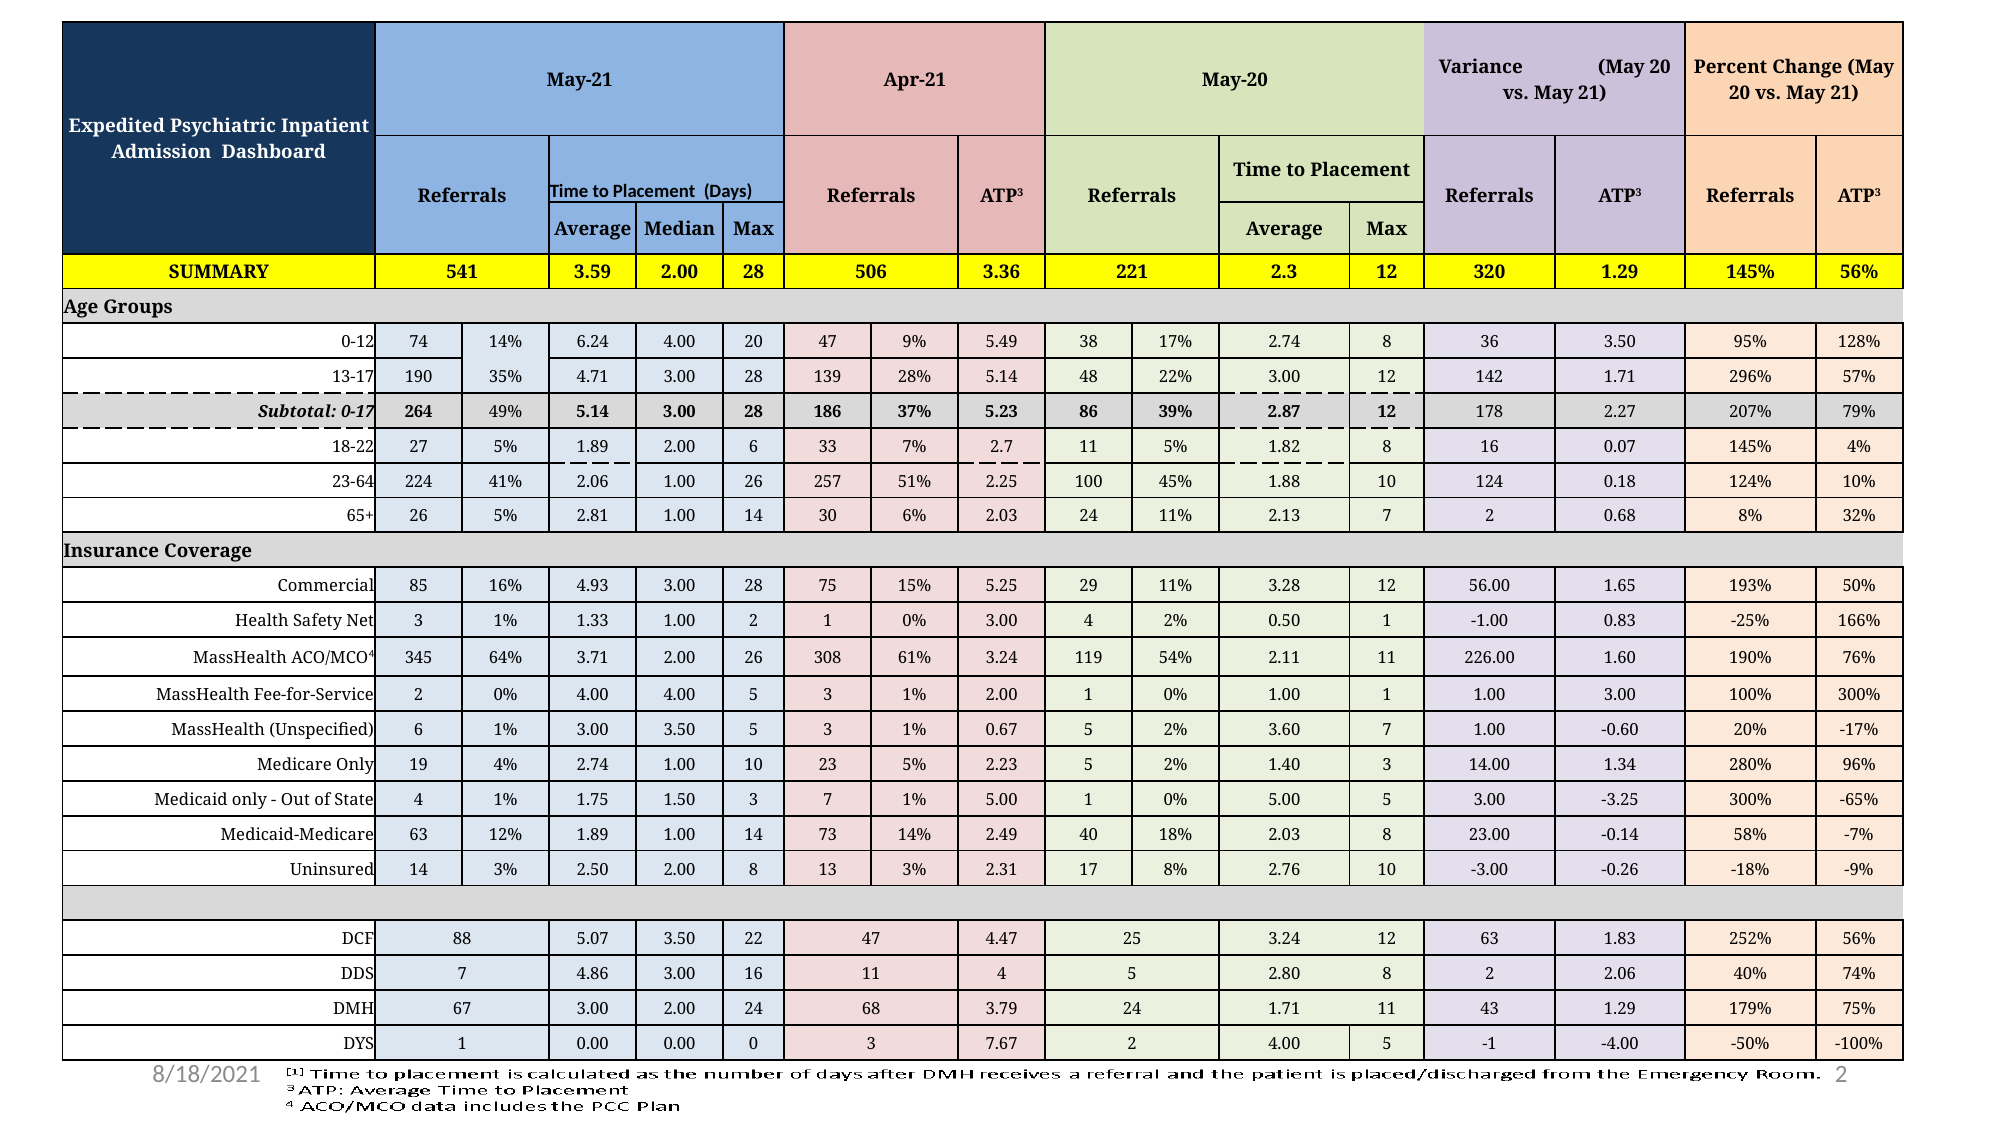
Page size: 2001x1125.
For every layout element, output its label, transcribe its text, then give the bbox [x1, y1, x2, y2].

table_cell 3% [872, 851, 957, 885]
table_cell 142 [1425, 359, 1554, 392]
table_cell 16 [1425, 429, 1554, 462]
table_cell 1.00 [637, 603, 722, 636]
table_cell 3.00 [959, 603, 1044, 636]
table_cell -100% [1817, 1026, 1902, 1059]
table_cell Subtotal: 0-17 [63, 393, 374, 428]
table_cell 64% [463, 638, 548, 675]
table_cell 0% [1133, 782, 1218, 815]
table_cell 1.71 [1556, 359, 1684, 392]
table_cell 2.13 [1220, 498, 1349, 531]
table_cell 11% [1133, 498, 1218, 531]
table_cell 65+ [63, 498, 374, 531]
table_cell 35% [463, 358, 548, 392]
table_header May-21 [376, 23, 783, 135]
table_cell 51% [872, 464, 957, 497]
table_cell 124% [1686, 464, 1815, 497]
table_cell 45% [1133, 464, 1218, 497]
table_cell 190% [1686, 638, 1815, 675]
table_cell 24 [1046, 498, 1131, 531]
table_cell DCF [63, 921, 374, 954]
table_cell 166% [1817, 603, 1902, 636]
table_cell 4.00 [637, 677, 722, 710]
table_cell 88 [376, 921, 548, 954]
table_cell 3.00 [550, 991, 635, 1024]
table_cell 1% [872, 782, 957, 815]
table_cell 76% [1817, 638, 1902, 675]
table_cell Referrals [1046, 136, 1218, 253]
table_cell Medicaid-Medicare [63, 817, 374, 850]
table_cell 5% [1133, 429, 1218, 462]
table_header Variance (May 20 vs. May 21) [1424, 23, 1684, 135]
table_cell -1 [1425, 1026, 1554, 1042]
table_cell 14% [872, 817, 957, 850]
table_cell 12 [1350, 359, 1423, 393]
table_cell 3.28 [1220, 568, 1349, 601]
table_cell 3.36 [959, 255, 1044, 288]
table_cell -25% [1686, 603, 1815, 636]
table_cell 2.06 [550, 463, 635, 497]
table_cell 11% [1133, 568, 1218, 601]
table_cell 2.87 [1220, 393, 1349, 428]
table_cell 12 [1350, 393, 1423, 428]
table_cell 2 [1046, 1026, 1218, 1059]
table_cell 2.76 [1220, 851, 1349, 885]
table_cell 23-64 [63, 464, 374, 497]
table_cell 14 [724, 817, 783, 850]
table_cell 8 [1350, 956, 1423, 989]
table_cell 2 [1425, 498, 1554, 531]
table_cell Commercial [63, 568, 374, 601]
table_cell 11 [1046, 429, 1131, 462]
table_header Percent Change (May 20 vs. May 21) [1686, 23, 1902, 135]
table_cell Referrals [1425, 136, 1554, 253]
table_cell 74 [376, 324, 461, 357]
table_cell 2% [1133, 712, 1218, 745]
table_cell 4% [463, 747, 548, 780]
table_cell 73 [785, 817, 870, 850]
table_cell 49% [463, 394, 548, 427]
table_cell 54% [1133, 638, 1218, 675]
table_cell 3.60 [1220, 712, 1349, 745]
table_cell 4.00 [637, 324, 722, 357]
table_cell DMH [63, 991, 374, 1024]
table_cell 39% [1133, 394, 1218, 427]
table_cell 56.00 [1425, 568, 1554, 601]
table_cell 3.00 [637, 956, 722, 989]
table_cell 67 [376, 991, 548, 1024]
table_cell 264 [376, 394, 461, 427]
table_cell 3.79 [959, 991, 1044, 1024]
table_cell 1.71 [1220, 991, 1350, 1024]
table_cell 3.00 [637, 359, 722, 392]
table_cell 2.27 [1556, 394, 1684, 427]
table_cell 6 [376, 712, 461, 745]
table_cell 2.74 [550, 747, 635, 780]
table_cell 1.29 [1556, 991, 1684, 1024]
table_cell -65% [1817, 782, 1902, 815]
table_cell 7% [872, 429, 957, 462]
table_cell ATP3 [1556, 136, 1684, 253]
table_cell 2.00 [637, 851, 722, 885]
table_cell 50% [1817, 568, 1902, 601]
table_cell 3 [785, 712, 870, 745]
table_cell -0.26 [1556, 851, 1684, 885]
table_cell 26 [724, 464, 783, 497]
table_cell MassHealth ACO/MCO4 [63, 638, 374, 675]
table_cell 119 [1046, 638, 1131, 675]
table_cell 1 [1046, 782, 1131, 815]
table_cell Uninsured [63, 851, 374, 885]
table_cell 0-12 [63, 324, 374, 357]
table_cell 96% [1817, 747, 1902, 780]
table_cell 2.31 [959, 851, 1044, 885]
table_cell 6% [872, 498, 957, 531]
table_cell 28 [724, 255, 783, 288]
table_cell 5 [1046, 747, 1131, 780]
table_cell 1.60 [1556, 638, 1684, 675]
table_cell 1.34 [1556, 747, 1684, 780]
picture [277, 1062, 1837, 1123]
table_cell 2.3 [1220, 255, 1349, 288]
table_cell 48 [1046, 359, 1131, 392]
table_cell 0% [872, 603, 957, 636]
table_cell 10 [1350, 851, 1423, 885]
table_cell 28 [724, 359, 783, 392]
table_cell 17% [1133, 324, 1218, 357]
table_cell 18-22 [63, 428, 374, 462]
table_cell -3.25 [1556, 782, 1684, 815]
table_cell 75% [1817, 991, 1902, 1024]
table_cell 63 [376, 817, 461, 850]
table_cell 3.71 [550, 638, 635, 675]
table_cell 5.49 [959, 324, 1044, 357]
table_cell 2 [376, 677, 461, 710]
table_cell 63 [1425, 921, 1554, 954]
table_cell -50% [1686, 1026, 1815, 1042]
table_cell 2% [1133, 603, 1218, 636]
table_cell 1.00 [1425, 677, 1554, 710]
table_cell Time to Placement (Days) [550, 136, 783, 201]
table_cell Referrals [1686, 136, 1815, 253]
table_cell 145% [1686, 255, 1815, 288]
table_cell 0.50 [1220, 603, 1349, 636]
table_cell 2.50 [550, 851, 635, 885]
table_cell 1.83 [1556, 921, 1684, 954]
table_cell 193% [1686, 568, 1815, 601]
table_cell 4.00 [1220, 1026, 1349, 1059]
table_cell 7 [1350, 498, 1423, 531]
table_cell 300% [1817, 677, 1902, 710]
table_cell -0.14 [1556, 817, 1684, 850]
table_header Expedited Psychiatric Inpatient Admission Dashboard [63, 23, 374, 253]
table_cell 2 [1425, 956, 1554, 989]
table_cell 11 [1350, 991, 1423, 1024]
table_cell 541 [376, 255, 548, 288]
table_cell 23.00 [1425, 817, 1554, 850]
table_cell Max [724, 203, 783, 253]
table_cell 100% [1686, 677, 1815, 710]
table_cell 2.11 [1220, 638, 1349, 675]
table_cell 1% [463, 603, 548, 636]
table_cell 20 [724, 324, 783, 357]
table_cell 224 [376, 464, 461, 497]
table_cell 12 [1350, 568, 1423, 601]
table_cell 2.00 [637, 255, 722, 288]
table_cell 33 [785, 429, 870, 462]
table_cell 1.88 [1220, 463, 1349, 497]
table_cell 32% [1817, 498, 1902, 531]
table_cell 47 [785, 324, 870, 357]
table_cell 14 [724, 498, 783, 531]
table_cell ATP3 [959, 136, 1044, 253]
table_cell 4 [1046, 603, 1131, 636]
table_cell 79% [1817, 394, 1902, 427]
table_cell 43 [1425, 991, 1554, 1024]
table_cell 0 [724, 1026, 783, 1059]
table_cell 24 [724, 991, 783, 1024]
table_cell 280% [1686, 747, 1815, 780]
table_cell 5.14 [550, 394, 635, 427]
table_cell 57% [1817, 359, 1902, 392]
table_cell 186 [785, 394, 870, 427]
table_cell 13-17 [63, 359, 374, 393]
table_cell -0.60 [1556, 712, 1684, 745]
table_cell 3.59 [550, 255, 635, 288]
table_cell 29 [1046, 568, 1131, 601]
table_cell 1.50 [637, 782, 722, 815]
table_cell 16% [463, 568, 548, 601]
table_cell 3.24 [959, 638, 1044, 675]
table_cell 1 [1350, 677, 1423, 710]
table_header Apr-21 [785, 23, 1044, 135]
table_cell 4.93 [550, 568, 635, 601]
table_cell 4.86 [550, 956, 635, 989]
table_cell 1.89 [550, 429, 635, 463]
table_cell ATP3 [1817, 136, 1902, 253]
table_cell 7 [376, 956, 548, 989]
table_cell 145% [1686, 429, 1815, 462]
slide_number 2 [1412, 1042, 1863, 1103]
table_cell 28 [724, 394, 783, 427]
table_cell 2.00 [637, 429, 722, 462]
table_cell 0.07 [1556, 429, 1684, 462]
table_cell 506 [785, 255, 957, 288]
table_cell 8% [1686, 498, 1815, 531]
table_cell 1% [872, 712, 957, 745]
table_cell 1 [1046, 677, 1131, 710]
table_cell 22% [1133, 359, 1218, 392]
table_cell 28% [872, 359, 957, 392]
table_cell 9% [872, 324, 957, 357]
table_cell 25 [1046, 921, 1218, 954]
table_cell 5.00 [959, 782, 1044, 815]
table_cell 10 [1350, 464, 1423, 497]
table_cell 58% [1686, 817, 1815, 850]
table_cell 26 [376, 498, 461, 531]
table_cell 1.00 [637, 498, 722, 531]
table_cell 2% [1133, 747, 1218, 780]
table_cell 5 [1046, 712, 1131, 745]
table_cell 190 [376, 359, 461, 392]
table_cell 16 [724, 956, 783, 989]
table_cell 8 [724, 851, 783, 885]
table_cell 139 [785, 359, 870, 392]
table_cell Average [1220, 203, 1349, 253]
table_cell -4.00 [1556, 1026, 1684, 1042]
table_cell 3.50 [1556, 324, 1684, 357]
table_cell SUMMARY [63, 255, 374, 288]
table_cell 6 [724, 429, 783, 462]
table_cell 28 [724, 568, 783, 601]
table_cell 5 [1046, 956, 1218, 989]
table_cell 0.00 [637, 1026, 722, 1059]
table_cell 3 [376, 603, 461, 636]
table_cell -3.00 [1425, 851, 1554, 885]
table_cell 40% [1686, 956, 1815, 989]
table_cell 0% [1133, 677, 1218, 710]
table_cell Time to Placement [1220, 136, 1423, 201]
table_cell 61% [872, 638, 957, 675]
table_cell 56% [1817, 921, 1902, 954]
table_cell 2.80 [1220, 956, 1350, 989]
table_cell 296% [1686, 359, 1815, 392]
table_cell 0.83 [1556, 603, 1684, 636]
table_cell 2.00 [637, 638, 722, 675]
table_cell DYS [63, 1026, 374, 1059]
table_cell 3.00 [1220, 359, 1349, 393]
table_cell 3 [724, 782, 783, 815]
table_cell 8 [1350, 324, 1423, 357]
table_cell 2.03 [959, 498, 1044, 531]
table_cell 40 [1046, 817, 1131, 850]
table_cell 95% [1686, 324, 1815, 357]
table_cell 1.29 [1556, 255, 1684, 288]
table_cell 19 [376, 747, 461, 780]
table_cell 178 [1425, 394, 1554, 427]
table_cell Referrals [376, 136, 548, 253]
table_cell 1.89 [550, 817, 635, 850]
table_cell 1.00 [1220, 677, 1349, 710]
table_cell 12% [463, 817, 548, 850]
table_cell 3 [785, 1026, 957, 1059]
table_cell 226.00 [1425, 638, 1554, 675]
table_cell Medicare Only [63, 747, 374, 780]
table_cell 2.03 [1220, 817, 1349, 850]
table_cell Median [637, 203, 722, 253]
table_cell 0.67 [959, 712, 1044, 745]
table_cell 1.82 [1220, 428, 1349, 463]
table_cell 2.7 [959, 429, 1044, 463]
table_cell 2.81 [550, 498, 635, 531]
table_cell 75 [785, 568, 870, 601]
table_cell 3.00 [1425, 782, 1554, 815]
table_cell 179% [1686, 991, 1815, 1024]
table_cell 2.06 [1556, 956, 1684, 989]
table_cell 252% [1686, 921, 1815, 954]
table_cell 41% [463, 464, 548, 497]
table_cell 2 [724, 603, 783, 636]
table_cell 4 [959, 956, 1044, 989]
table_cell 1.33 [550, 603, 635, 636]
table_cell MassHealth (Unspecified) [63, 712, 374, 745]
table_cell 10 [724, 747, 783, 780]
table_cell 85 [376, 568, 461, 601]
table_cell Referrals [785, 136, 957, 253]
table_cell 5 [1350, 782, 1423, 815]
table_cell 30 [785, 498, 870, 531]
table_cell Insurance Coverage [63, 533, 1903, 566]
table_cell 5.00 [1220, 782, 1349, 815]
table_cell 12 [1350, 921, 1423, 954]
table_cell 3 [1350, 747, 1423, 780]
table_cell [63, 886, 1903, 919]
table_cell 0% [463, 677, 548, 710]
table_cell MassHealth Fee-for-Service [63, 677, 374, 710]
table_cell 1.40 [1220, 747, 1349, 780]
table_cell 23 [785, 747, 870, 780]
table_cell 5 [724, 677, 783, 710]
table_cell 20% [1686, 712, 1815, 745]
table_cell 3.00 [1556, 677, 1684, 710]
table_cell 1.00 [1425, 712, 1554, 745]
table_cell 300% [1686, 782, 1815, 815]
table_cell 2.49 [959, 817, 1044, 850]
table_cell 13 [785, 851, 870, 885]
table_cell 5.07 [550, 921, 635, 954]
table_cell 5 [1350, 1026, 1423, 1059]
table_cell 1.00 [637, 747, 722, 780]
table_cell 0.18 [1556, 464, 1684, 497]
table_cell 7 [785, 782, 870, 815]
table_cell 4.00 [550, 677, 635, 710]
table_cell 6.24 [550, 324, 635, 357]
table_cell 1% [463, 712, 548, 745]
table_cell 27 [376, 429, 461, 462]
table_cell 207% [1686, 394, 1815, 427]
table_cell 47 [785, 921, 957, 954]
table_cell 5% [463, 429, 548, 462]
table_cell 257 [785, 464, 870, 497]
table_cell 0.00 [550, 1026, 635, 1059]
table_cell 320 [1425, 255, 1554, 288]
table_cell 15% [872, 568, 957, 601]
table_cell 3 [785, 677, 870, 710]
table_cell 2.25 [959, 463, 1044, 497]
table_cell 5 [724, 712, 783, 745]
table_cell 221 [1046, 255, 1218, 288]
table_cell 1% [872, 677, 957, 710]
table_cell 3.50 [637, 921, 722, 954]
table_cell 3.50 [637, 712, 722, 745]
table_cell 22 [724, 921, 783, 954]
table_cell 3.00 [637, 394, 722, 427]
table_cell Max [1350, 203, 1423, 253]
table_cell Medicaid only - Out of State [63, 782, 374, 815]
table_cell 1.75 [550, 782, 635, 815]
table_cell 124 [1425, 464, 1554, 497]
table_cell 7.67 [959, 1026, 1044, 1059]
table_cell DDS [63, 956, 374, 989]
table_cell 18% [1133, 817, 1218, 850]
table_cell Average [550, 203, 635, 253]
table_cell 3% [463, 851, 548, 885]
table_cell 1.00 [637, 817, 722, 850]
table_cell 8 [1350, 428, 1423, 462]
table_cell 1 [785, 603, 870, 636]
table_cell 308 [785, 638, 870, 675]
table_cell 3.00 [637, 568, 722, 601]
table_cell 38 [1046, 324, 1131, 357]
table_cell 5.25 [959, 568, 1044, 601]
table_cell -1.00 [1425, 603, 1554, 636]
table_cell 4 [376, 782, 461, 815]
table_cell 3.00 [550, 712, 635, 745]
table_cell 100 [1046, 464, 1131, 497]
table_cell 128% [1817, 324, 1902, 357]
table_cell 17 [1046, 851, 1131, 885]
table_cell 4.47 [959, 921, 1044, 954]
table_cell -7% [1817, 817, 1902, 850]
table_cell Health Safety Net [63, 603, 374, 636]
table_cell 1 [376, 1026, 548, 1042]
table_cell Age Groups [63, 289, 1903, 322]
table_cell 5.23 [959, 394, 1044, 427]
table_cell 7 [1350, 712, 1423, 745]
table_cell 1.00 [637, 464, 722, 497]
table_cell 8% [1133, 851, 1218, 885]
table_cell 24 [1046, 991, 1218, 1024]
table_cell 4.71 [550, 359, 635, 392]
table_cell 2.74 [1220, 324, 1349, 357]
table_cell 5% [872, 747, 957, 780]
table_cell 345 [376, 638, 461, 675]
table_cell 11 [1350, 638, 1423, 675]
table_cell 2.00 [959, 677, 1044, 710]
table_cell -18% [1686, 851, 1815, 885]
table_cell 26 [724, 638, 783, 675]
table_cell 14% [463, 324, 548, 358]
table_cell 1 [1350, 603, 1423, 636]
table_cell 4% [1817, 429, 1902, 462]
table_header May-20 [1046, 23, 1424, 135]
table_cell 14.00 [1425, 747, 1554, 780]
table_cell 2.23 [959, 747, 1044, 780]
table_cell 12 [1350, 255, 1423, 288]
table_cell 86 [1046, 394, 1131, 427]
table_cell -9% [1817, 851, 1902, 885]
table_cell 11 [785, 956, 957, 989]
table_cell 5% [463, 498, 548, 531]
table_cell 5.14 [959, 359, 1044, 392]
table_cell 1% [463, 782, 548, 815]
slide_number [137, 1042, 588, 1103]
table_cell 74% [1817, 956, 1902, 989]
table_cell 3.24 [1220, 921, 1350, 954]
table_cell 1.65 [1556, 568, 1684, 601]
table_cell 8 [1350, 817, 1423, 850]
table_cell 10% [1817, 464, 1902, 497]
table_cell 14 [376, 851, 461, 885]
table_cell 36 [1425, 324, 1554, 357]
table_cell 68 [785, 991, 957, 1024]
table_cell 2.00 [637, 991, 722, 1024]
table_cell 37% [872, 394, 957, 427]
table_cell 56% [1817, 255, 1902, 288]
table_cell -17% [1817, 712, 1902, 745]
table_cell 0.68 [1556, 498, 1684, 531]
